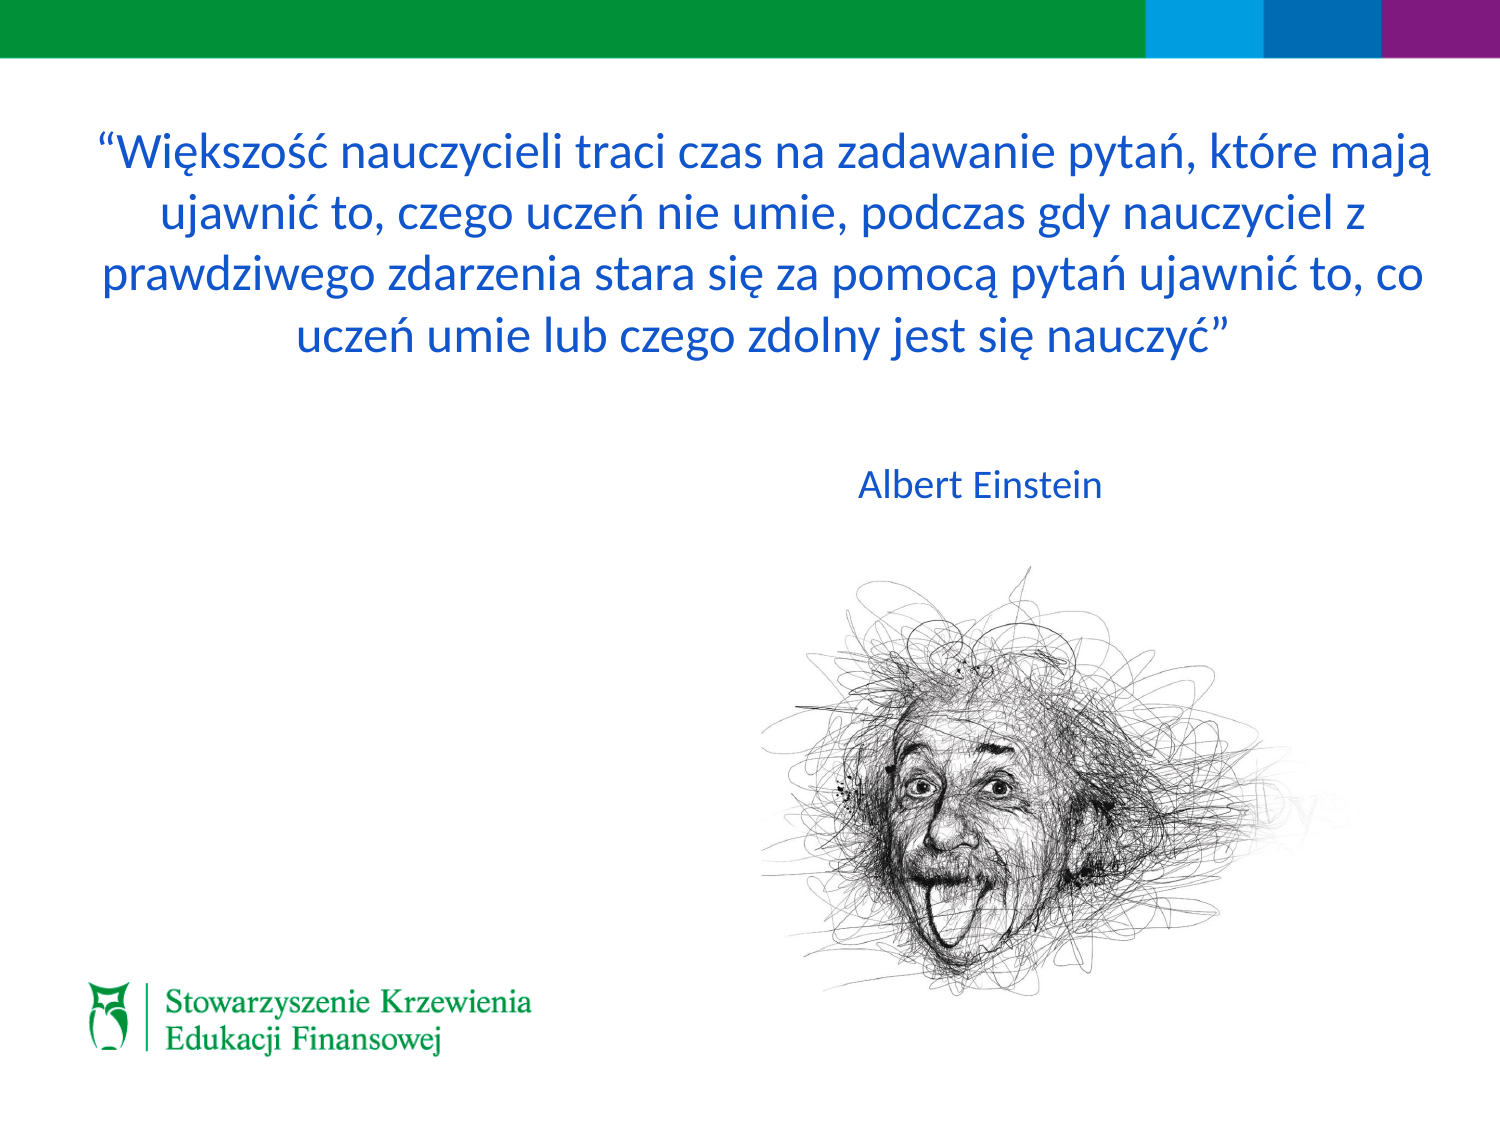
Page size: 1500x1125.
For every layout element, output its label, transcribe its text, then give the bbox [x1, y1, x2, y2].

list “Większość nauczycieli traci czas na zadawanie pytań, które mają ujawnić to, czego uczeń nie umie, podczas gdy nauczyciel z prawdziwego zdarzenia stara się za pomocą pytań ujawnić to, co uczeń umie lub czego zdolny jest się nauczyć” Albert Einstein [18, 110, 1454, 941]
picture [0, 0, 1500, 1125]
